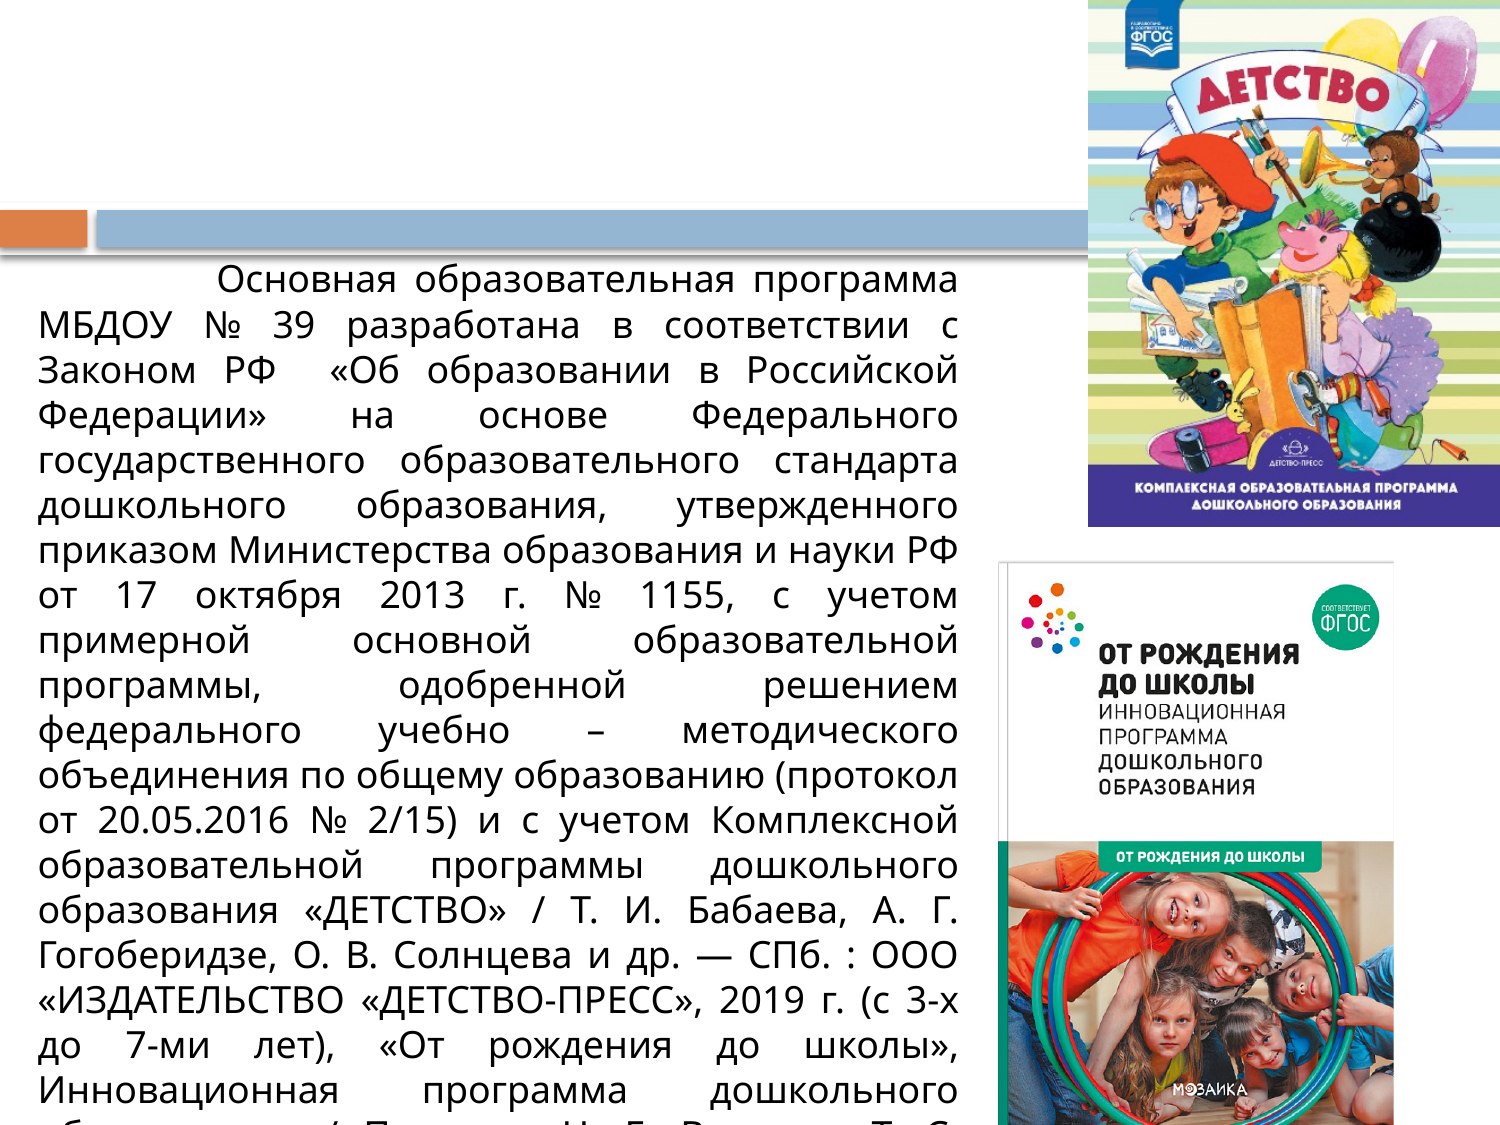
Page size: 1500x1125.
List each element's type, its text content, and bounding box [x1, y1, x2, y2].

picture [997, 560, 1394, 1125]
list Основная образовательная программа МБДОУ № 39 разработана в соответствии с Законом РФ «Об образовании в Российской Федерации» на основе Федерального государственного образовательного стандарта дошкольного образования, утвержденного приказом Министерства образования и науки РФ от 17 октября 2013 г. № 1155, с учетом примерной основной образовательной программы, одобренной решением федерального учебно – методического объединения по общему образованию (протокол от 20.05.2016 № 2/15) и с учетом Комплексной образовательной программы дошкольного образования «ДЕТСТВО» / Т. И. Бабаева, А. Г. Гогоберидзе, О. В. Солнцева и др. — СПб. : ООО «ИЗДАТЕЛЬСТВО «ДЕТСТВО-ПРЕСС», 2019 г. (с 3-х до 7-ми лет), «От рождения до школы», Инновационная программа дошкольного образования. / Под ред. Н. Е. Вераксы, Т. С. Комаровой, Э. М. Дорофеевой. — Издание пятое (инновационное), исп. и доп. — М.: МОЗАИКА-СИНТЕЗ, 2019 г. (с года до 3-х лет). [0, 243, 975, 1090]
picture [1088, 0, 1500, 528]
